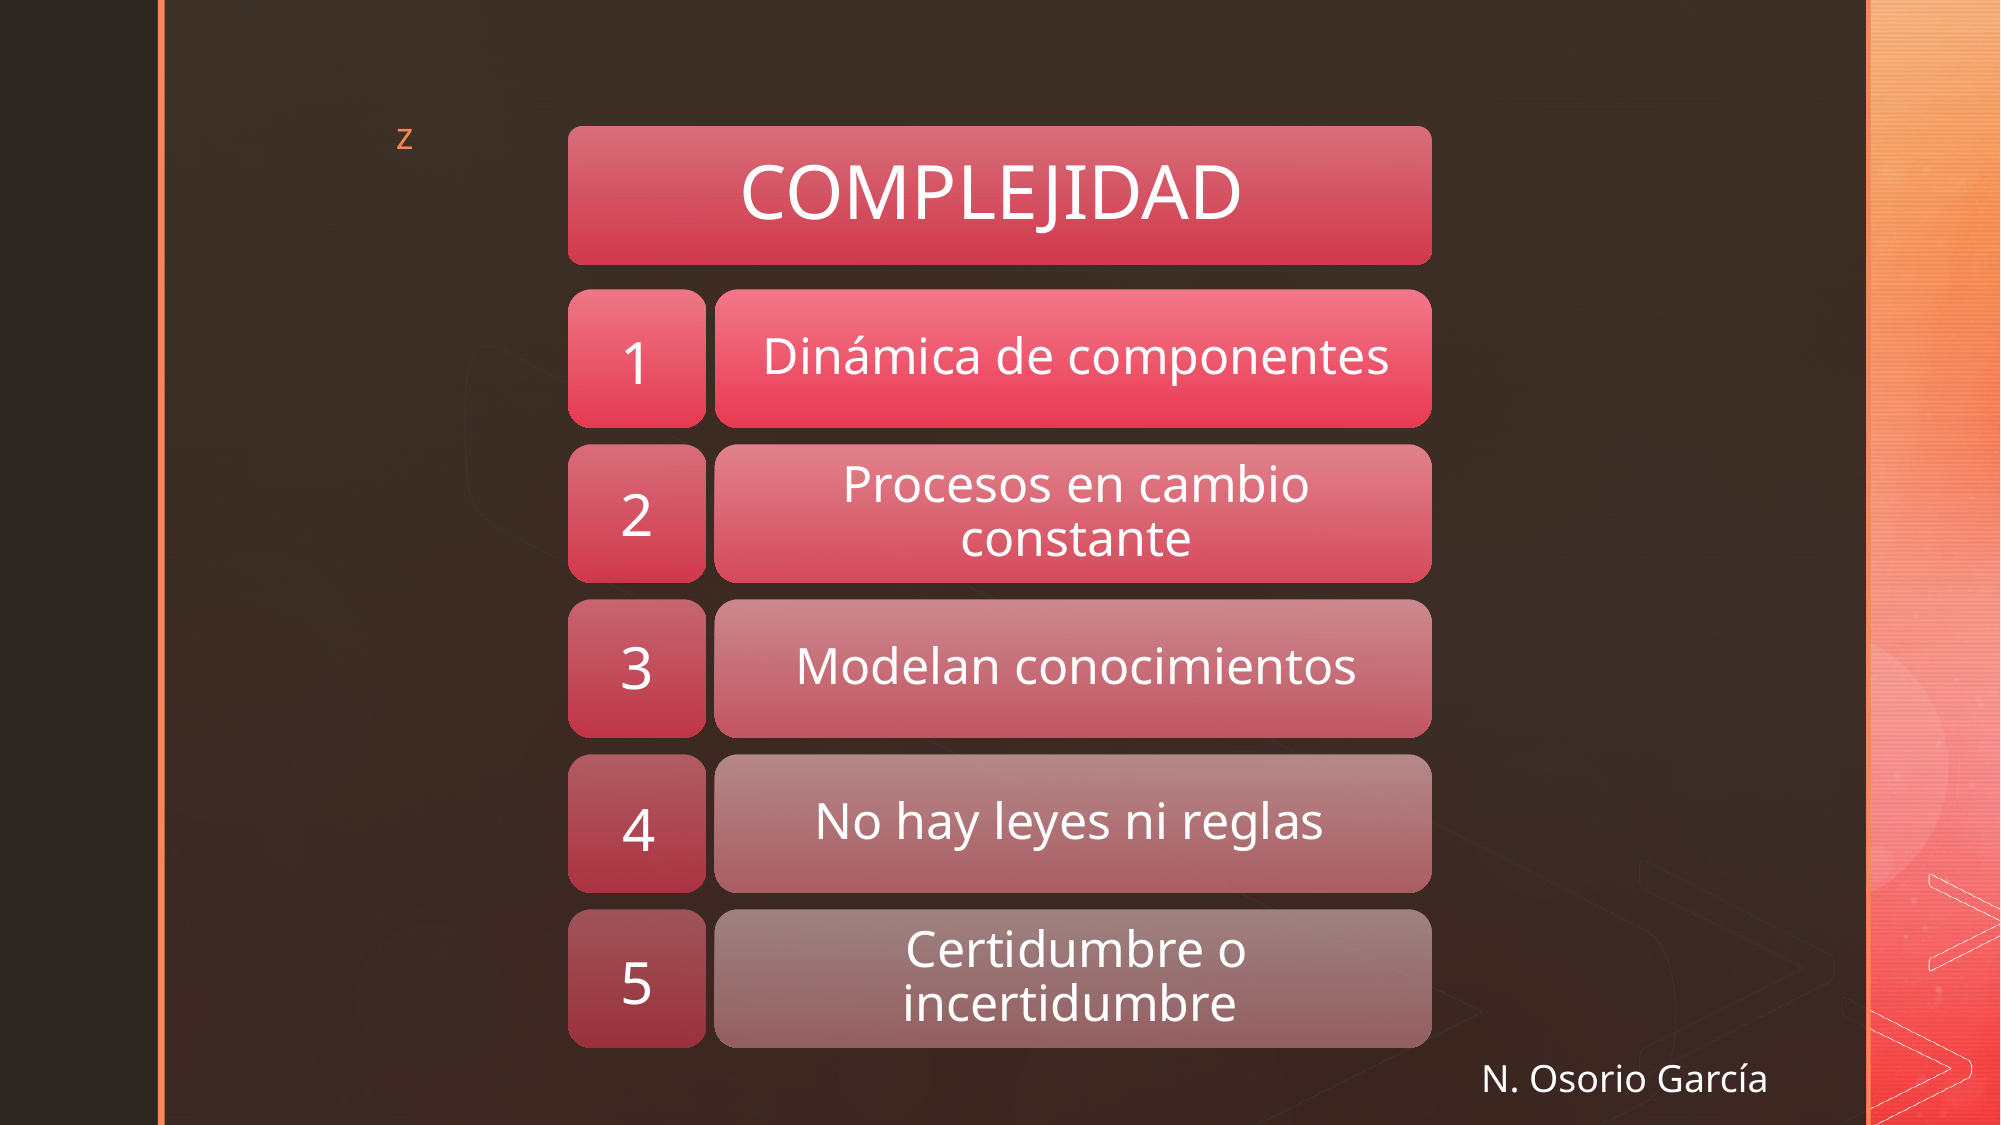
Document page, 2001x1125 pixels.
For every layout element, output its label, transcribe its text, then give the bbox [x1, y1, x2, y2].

text_box N. Osorio García [1456, 1047, 1798, 1108]
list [280, 125, 1720, 1048]
picture [1871, 0, 2001, 1125]
